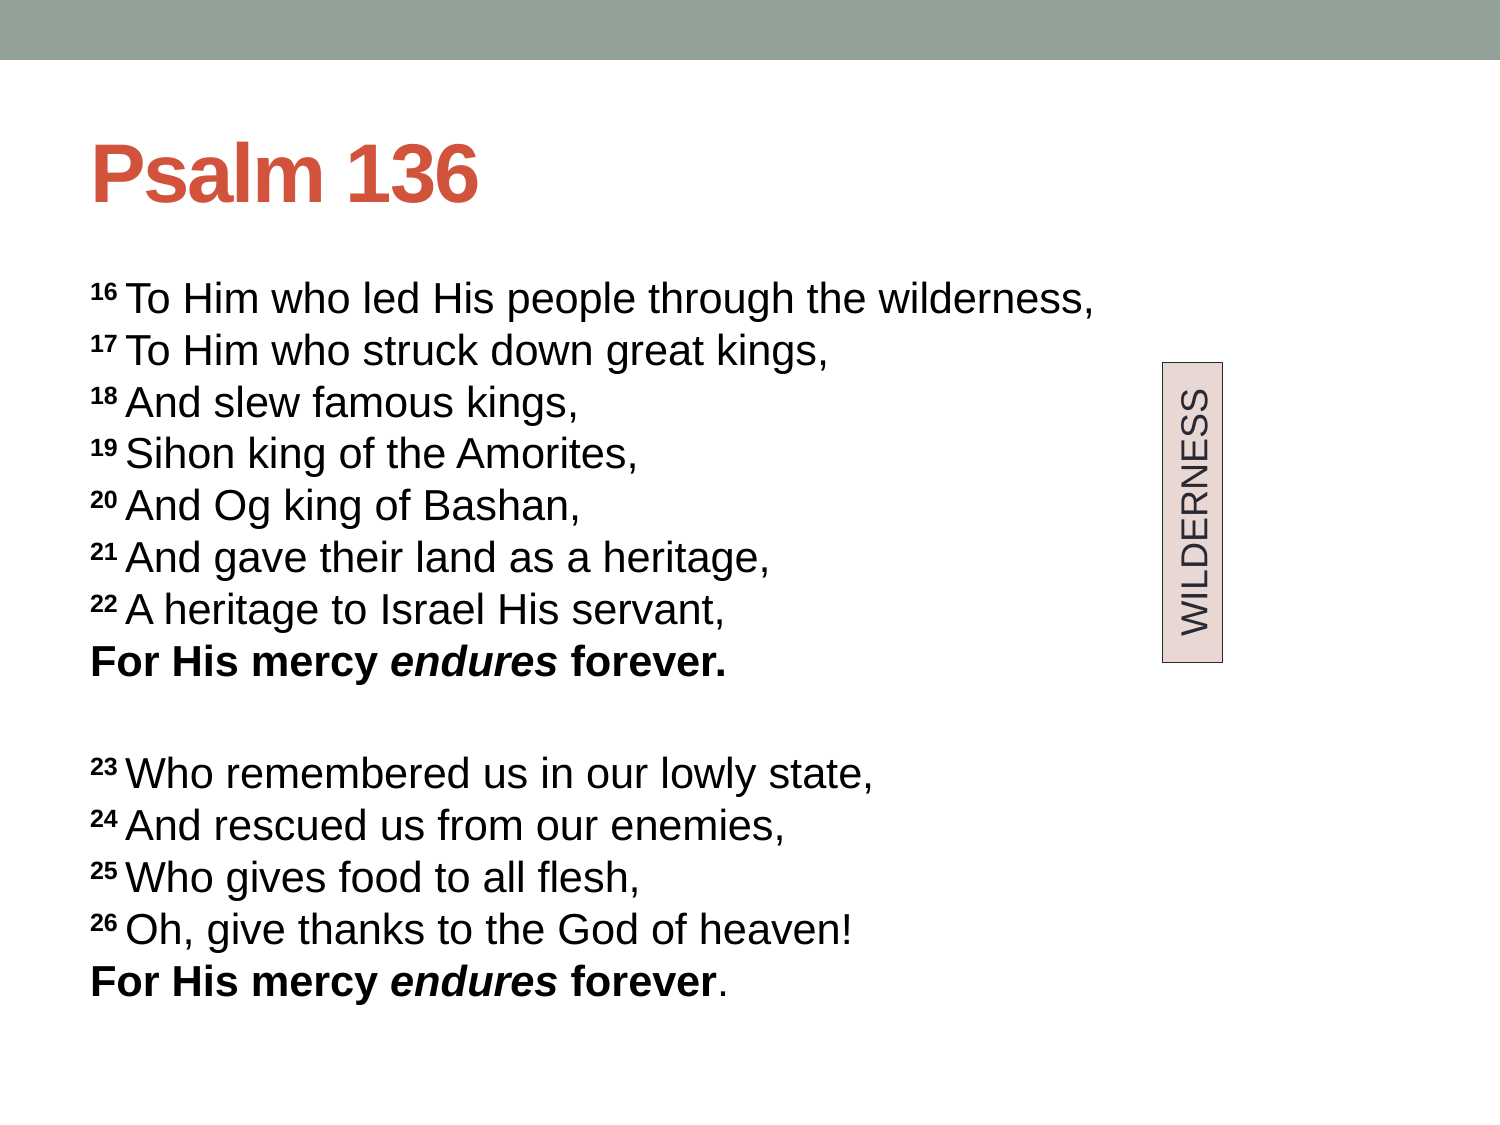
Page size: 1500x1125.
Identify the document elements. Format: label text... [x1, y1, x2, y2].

list 16 To Him who led His people through the wilderness, 17 To Him who struck down great kings, 18 And slew famous kings, 19 Sihon king of the Amorites, 20 And Og king of Bashan, 21 And gave their land as a heritage, 22 A heritage to Israel His servant, For His mercy endures forever. 23 Who remembered us in our lowly state, 24 And rescued us from our enemies, 25 Who gives food to all flesh, 26 Oh, give thanks to the God of heaven! For His mercy endures forever. [75, 262, 1425, 1013]
text_box WILDERNESS [1162, 362, 1223, 663]
title Psalm 136 [75, 87, 1425, 250]
